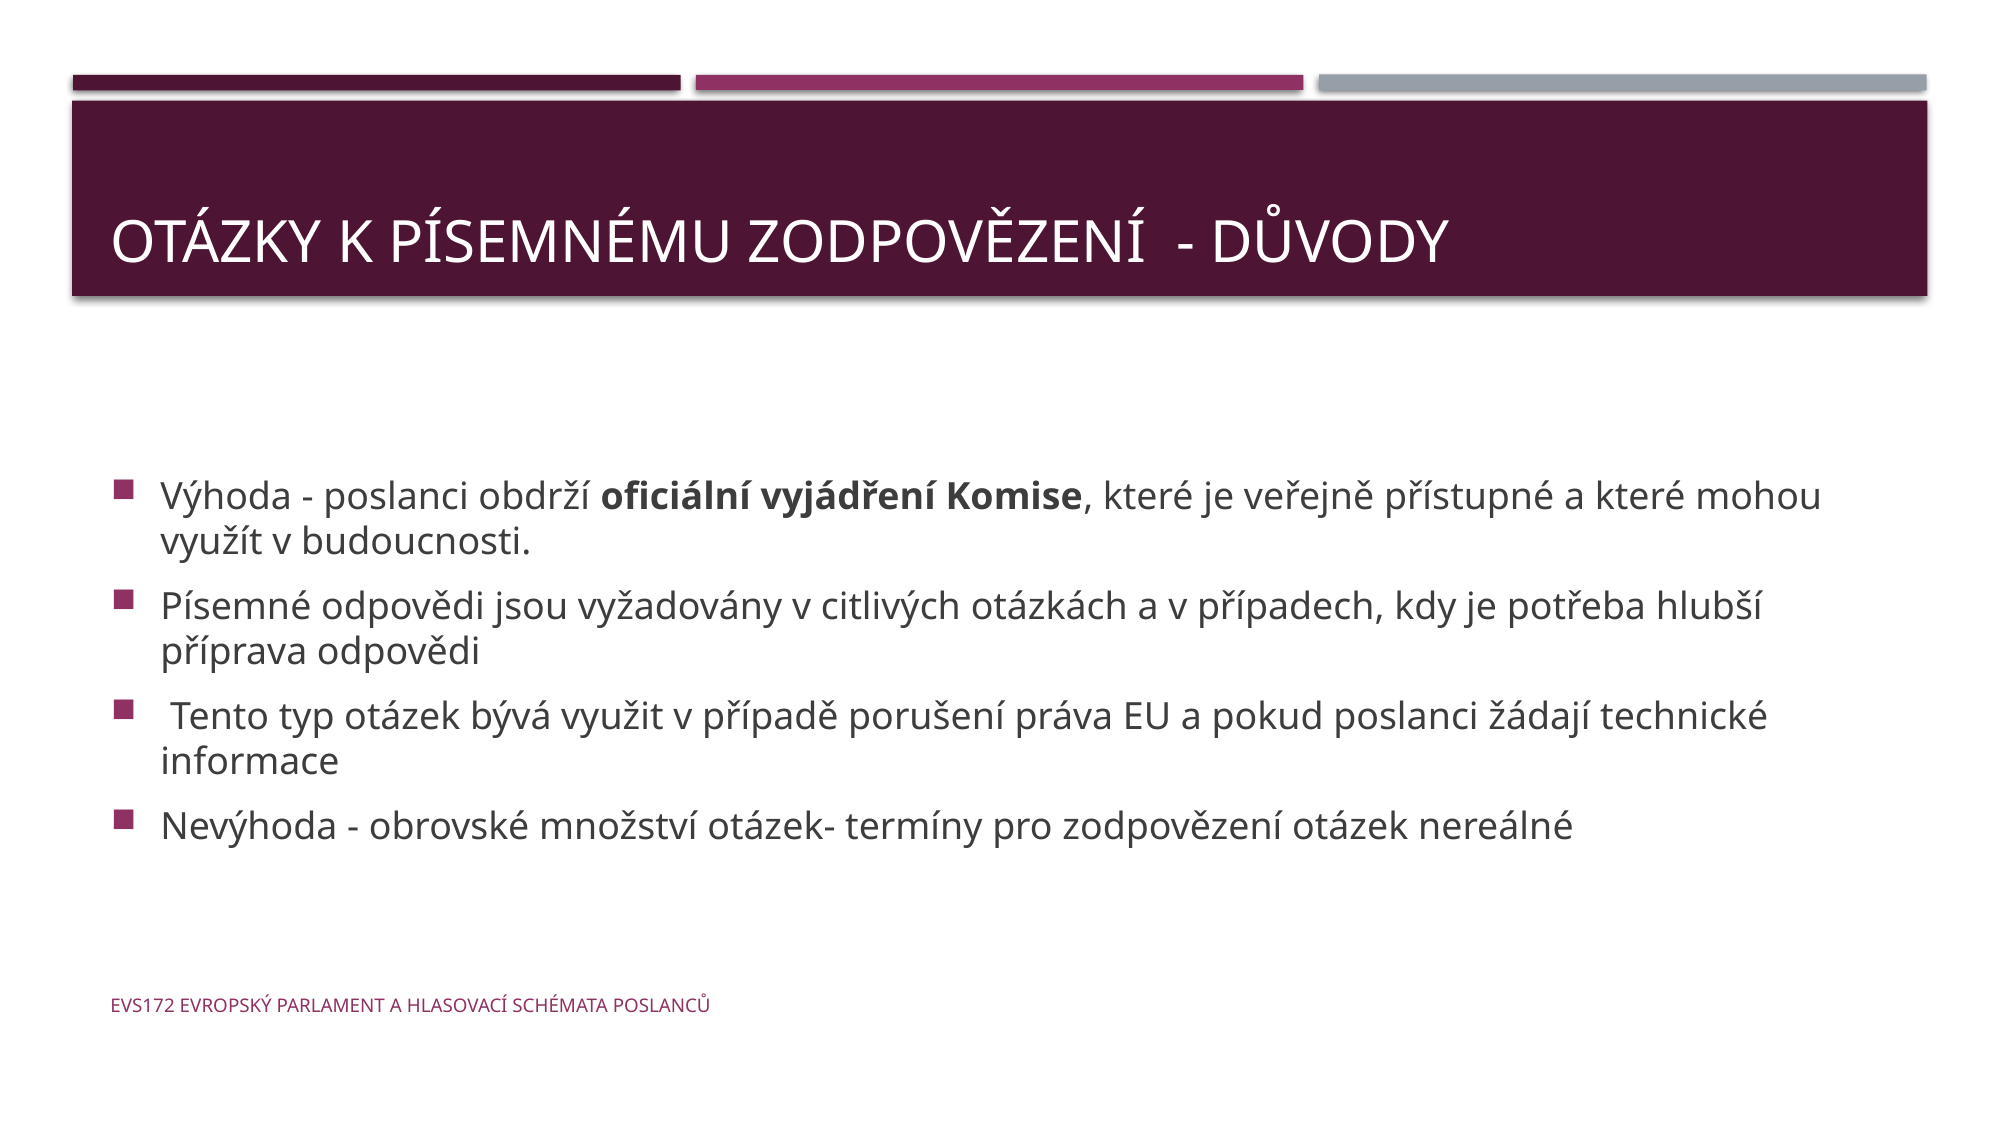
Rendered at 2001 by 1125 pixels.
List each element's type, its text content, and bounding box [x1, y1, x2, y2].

list Výhoda - poslanci obdrží oficiální vyjádření Komise, které je veřejně přístupné a které mohou využít v budoucnosti. Písemné odpovědi jsou vyžadovány v citlivých otázkách a v případech, kdy je potřeba hlubší příprava odpovědi Tento typ otázek bývá využit v případě porušení práva EU a pokud poslanci žádají technické informace Nevýhoda - obrovské množství otázek- termíny pro zodpovězení otázek nereálné [95, 357, 1905, 962]
footer EVS172 Evropský parlament a hlasovací schémata poslanců [95, 976, 1230, 1037]
title Otázky k písemnému zodpovězení - důvody [95, 115, 1905, 282]
